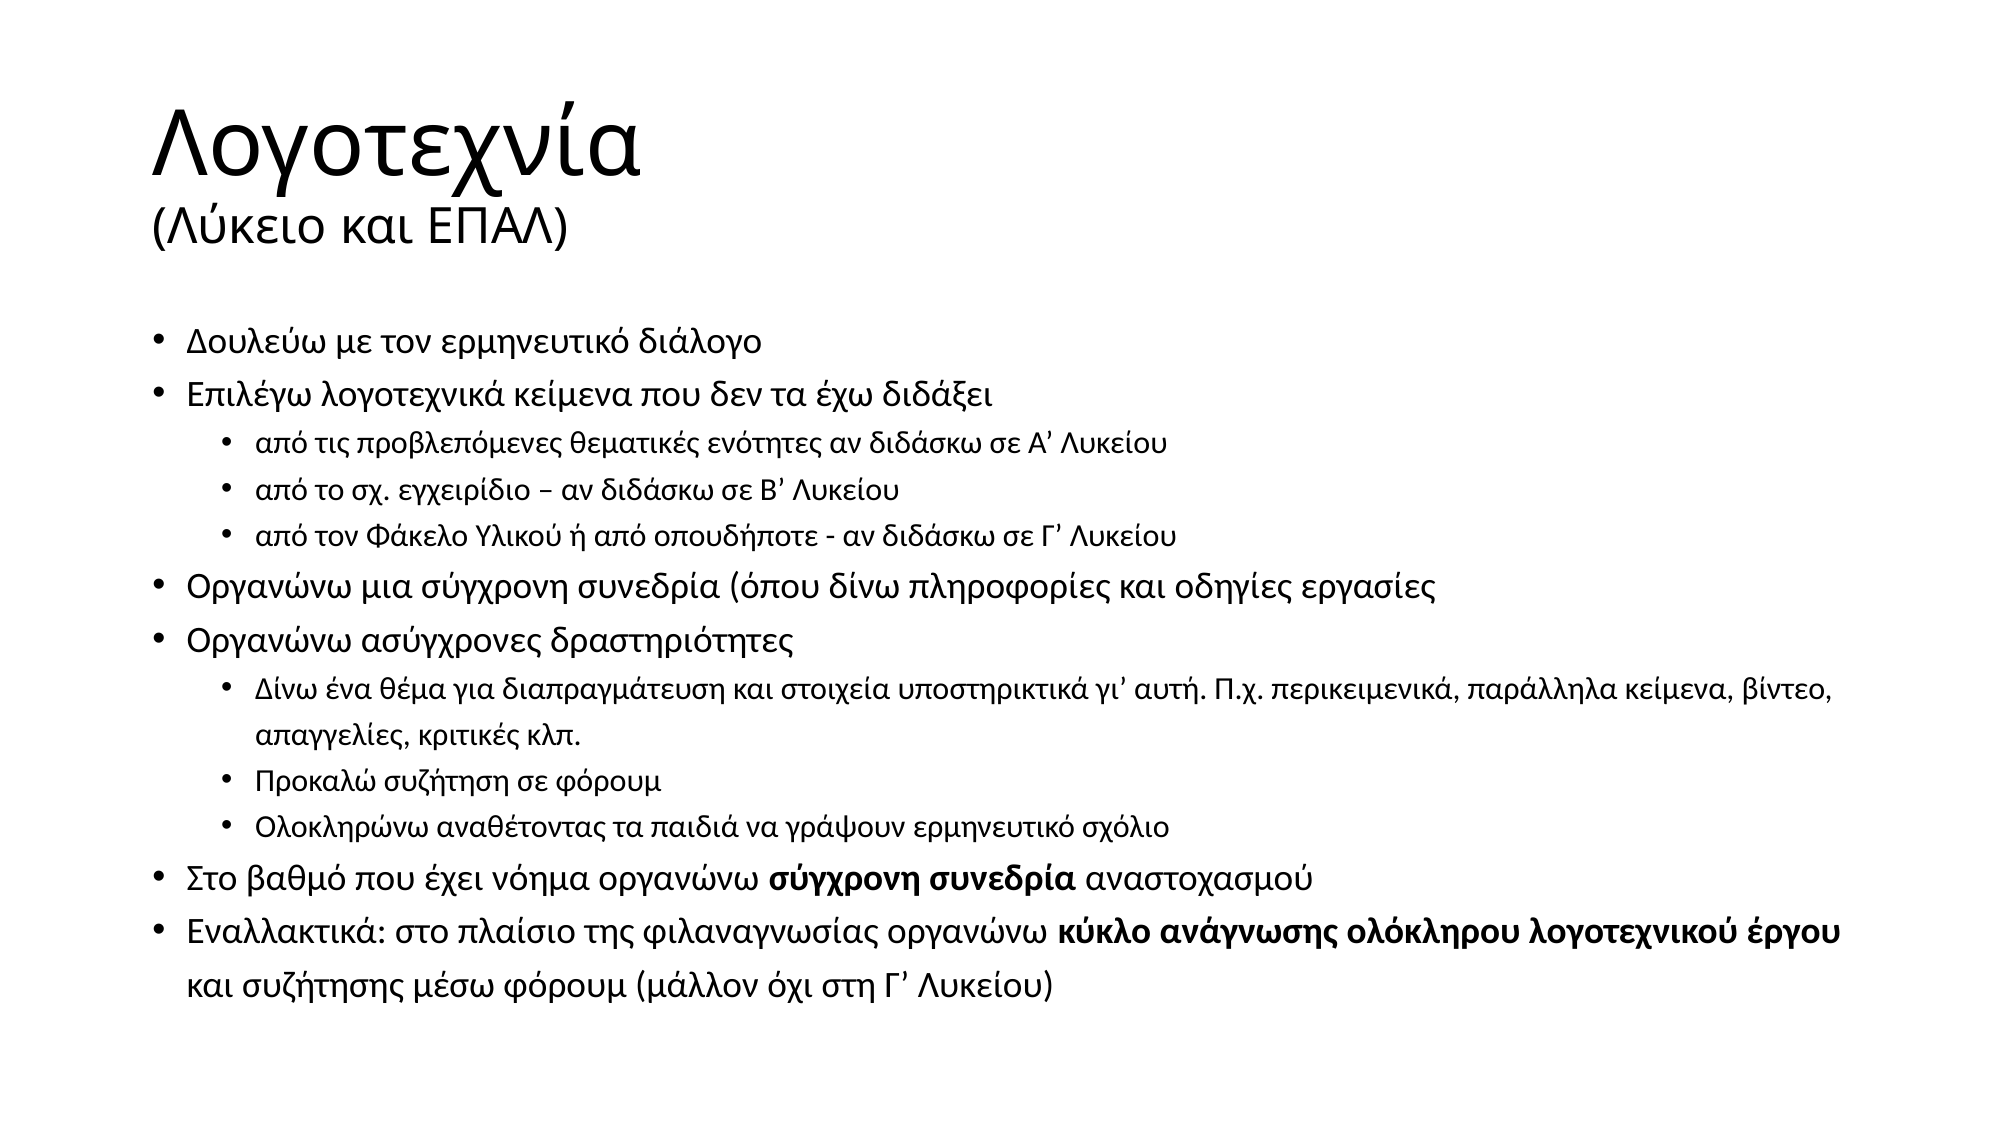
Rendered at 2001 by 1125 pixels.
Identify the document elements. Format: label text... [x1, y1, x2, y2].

title Λογοτεχνία (Λύκειο και ΕΠΑΛ) [137, 59, 1863, 278]
list Δουλεύω με τον ερμηνευτικό διάλογο Επιλέγω λογοτεχνικά κείμενα που δεν τα έχω διδάξει από τις προβλεπόμενες θεματικές ενότητες αν διδάσκω σε Α’ Λυκείου από το σχ. εγχειρίδιο – αν διδάσκω σε Β’ Λυκείου από τον Φάκελο Υλικού ή από οπουδήποτε - αν διδάσκω σε Γ’ Λυκείου Οργανώνω μια σύγχρονη συνεδρία (όπου δίνω πληροφορίες και οδηγίες εργασίες Οργανώνω ασύγχρονες δραστηριότητες Δίνω ένα θέμα για διαπραγμάτευση και στοιχεία υποστηρικτικά γι’ αυτή. Π.χ. περικειμενικά, παράλληλα κείμενα, βίντεο, απαγγελίες, κριτικές κλπ. Προκαλώ συζήτηση σε φόρουμ Ολοκληρώνω αναθέτοντας τα παιδιά να γράψουν ερμηνευτικό σχόλιο Στο βαθμό που έχει νόημα οργανώνω σύγχρονη συνεδρία αναστοχασμού Εναλλακτικά: στο πλαίσιο της φιλαναγνωσίας οργανώνω κύκλο ανάγνωσης ολόκληρου λογοτεχνικού έργου και συζήτησης μέσω φόρουμ (μάλλον όχι στη Γ’ Λυκείου) [137, 299, 1863, 1014]
